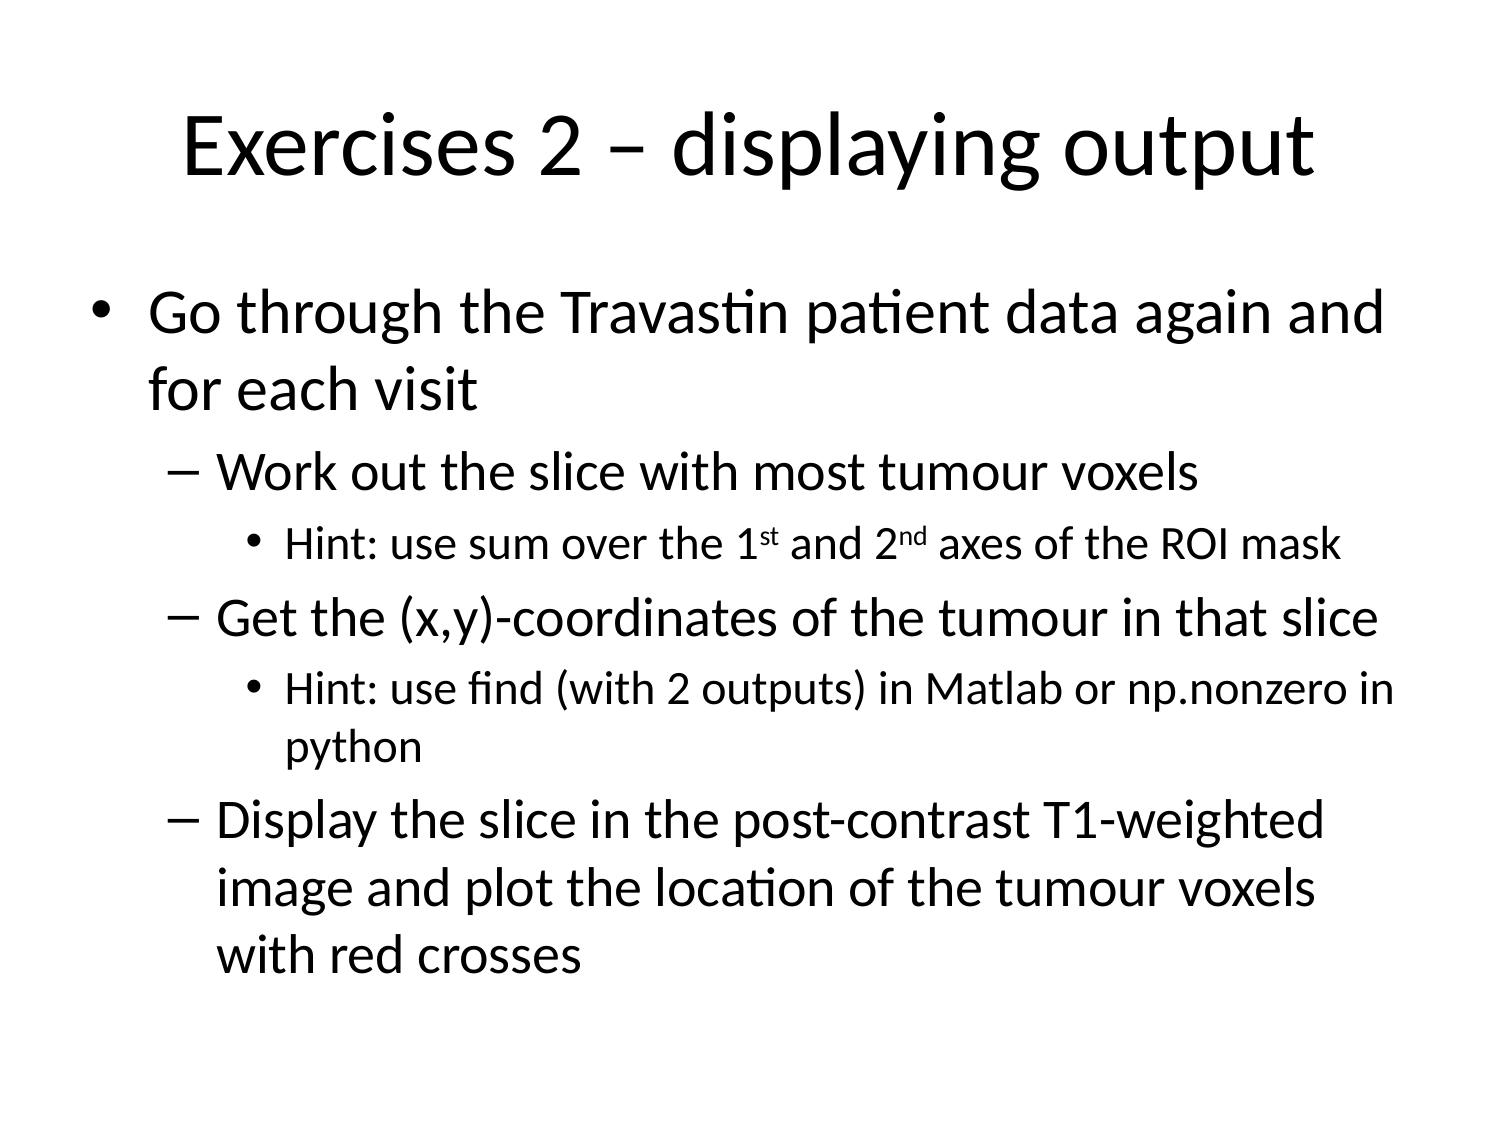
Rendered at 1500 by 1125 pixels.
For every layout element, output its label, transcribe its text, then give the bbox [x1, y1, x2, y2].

list Go through the Travastin patient data again and for each visit Work out the slice with most tumour voxels Hint: use sum over the 1st and 2nd axes of the ROI mask Get the (x,y)-coordinates of the tumour in that slice Hint: use find (with 2 outputs) in Matlab or np.nonzero in python Display the slice in the post-contrast T1-weighted image and plot the location of the tumour voxels with red crosses [75, 262, 1425, 1005]
title Exercises 2 – displaying output [75, 45, 1425, 233]
